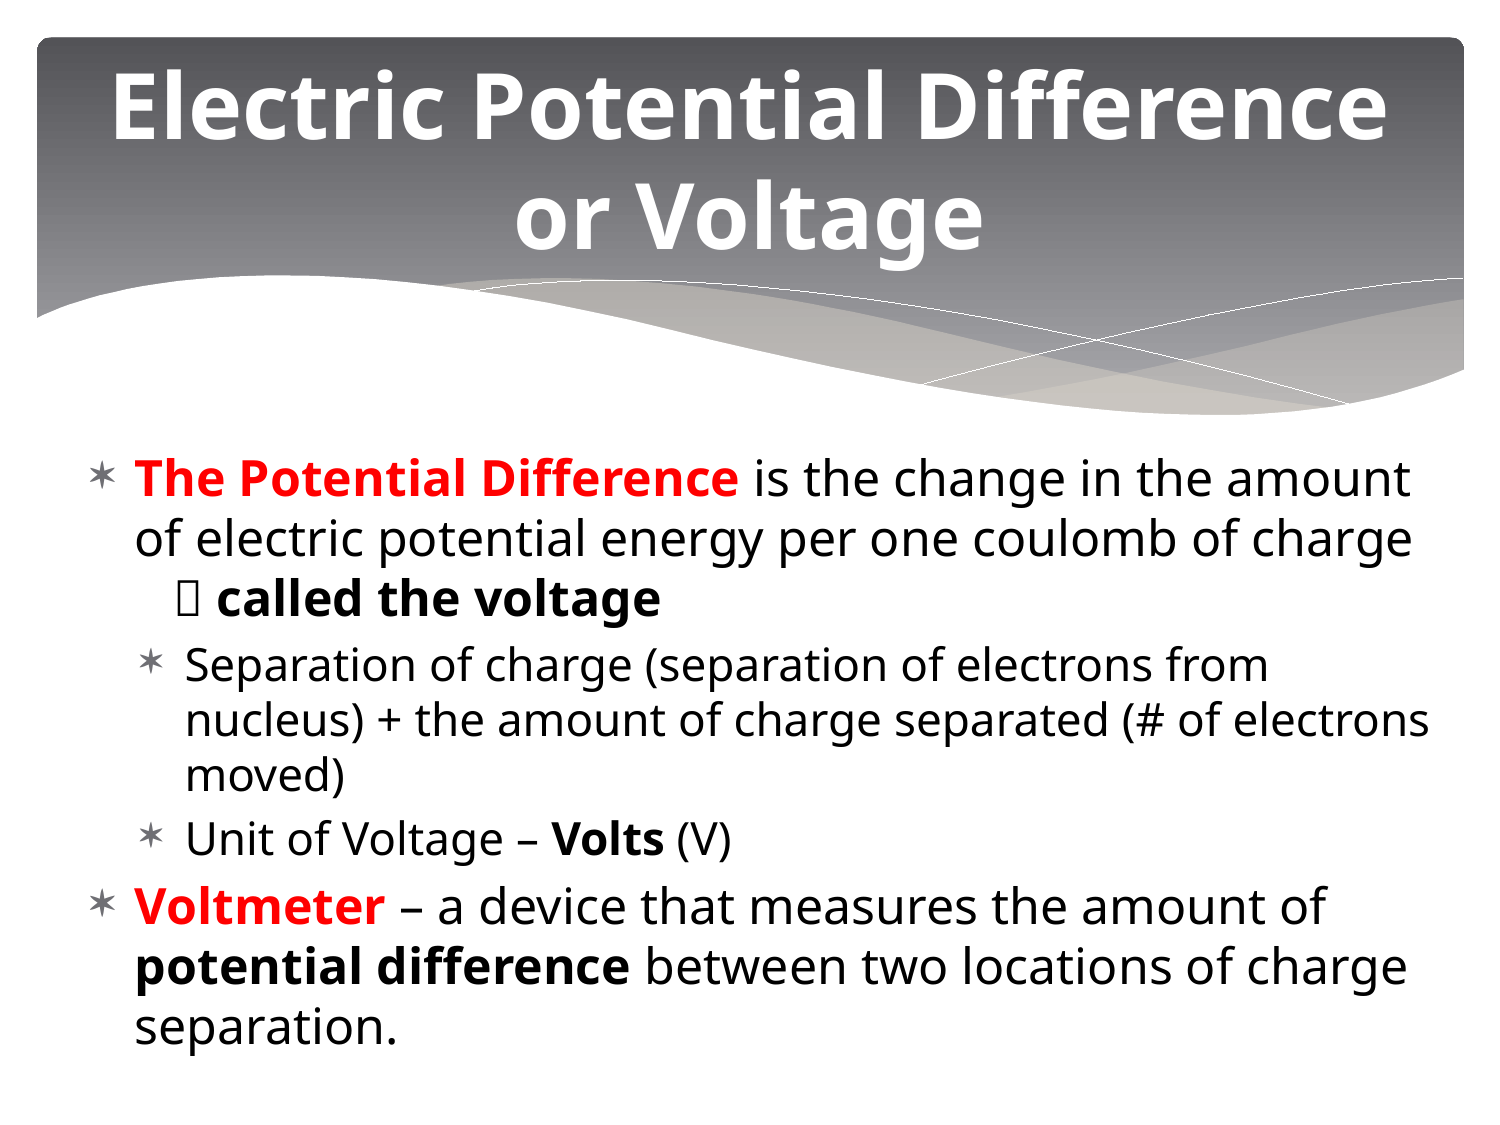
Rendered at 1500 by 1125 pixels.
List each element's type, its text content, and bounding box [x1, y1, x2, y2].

list The Potential Difference is the change in the amount of electric potential energy per one coulomb of charge  called the voltage Separation of charge (separation of electrons from nucleus) + the amount of charge separated (# of electrons moved) Unit of Voltage – Volts (V) Voltmeter – a device that measures the amount of potential difference between two locations of charge separation. [75, 438, 1463, 1063]
title Electric Potential Difference or Voltage [75, 55, 1425, 261]
